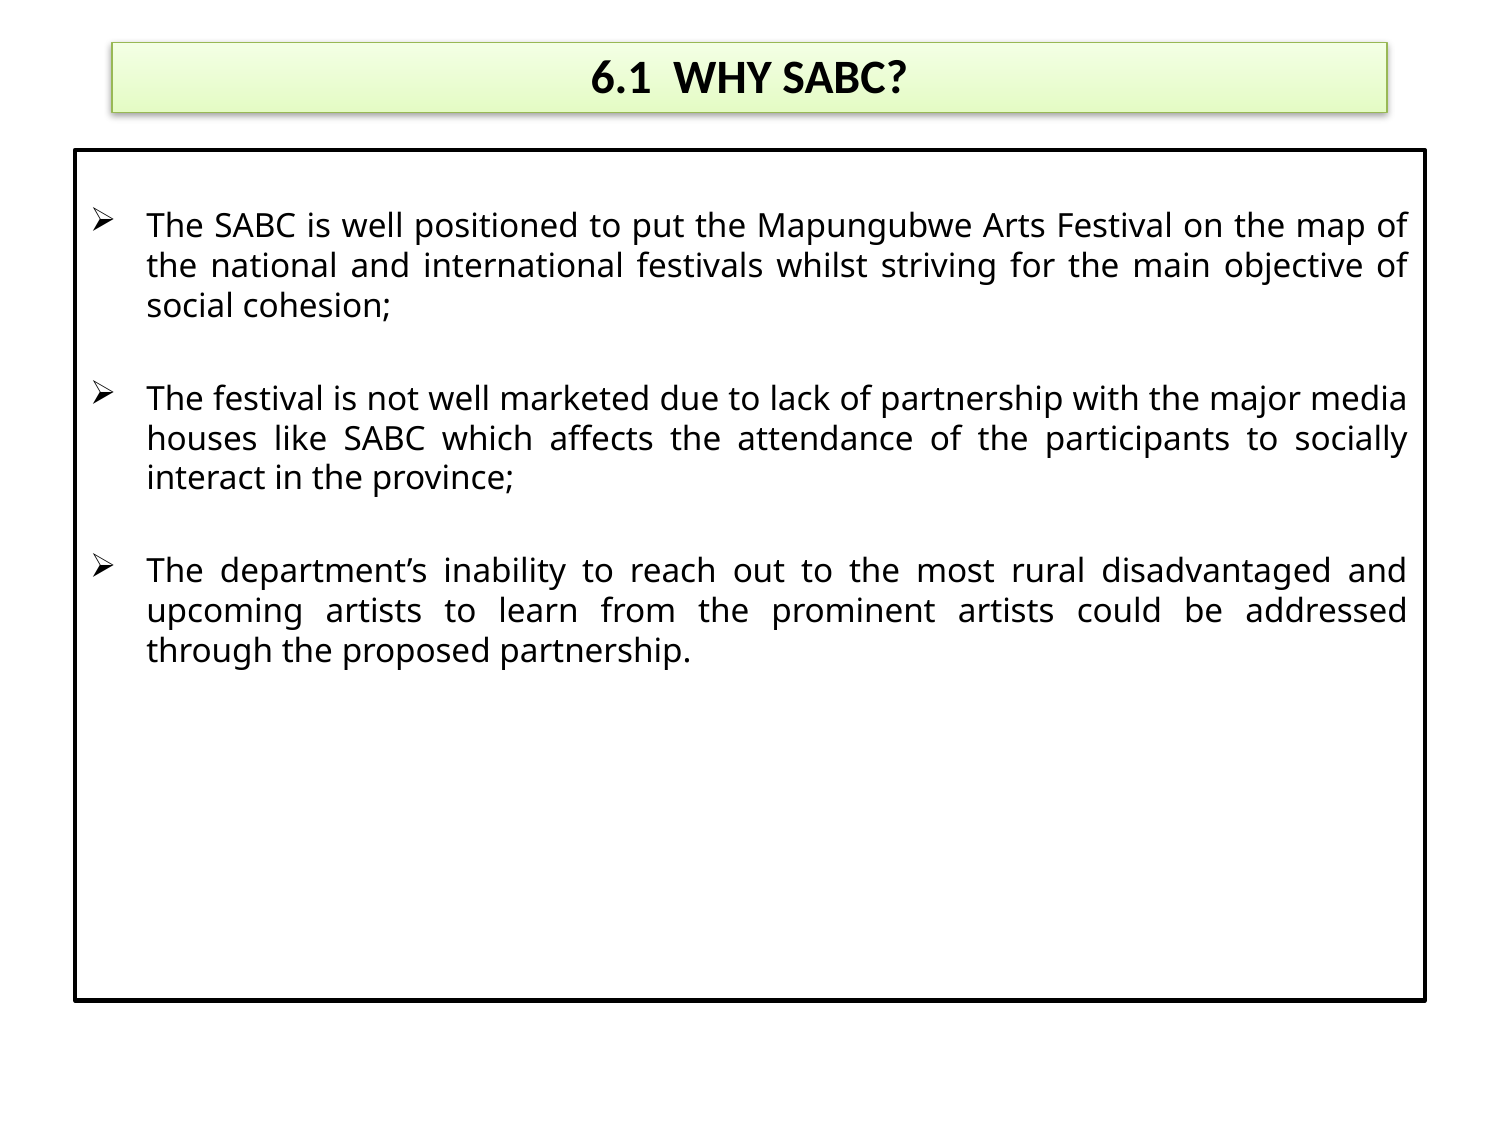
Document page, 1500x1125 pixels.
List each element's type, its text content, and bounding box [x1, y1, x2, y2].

list The SABC is well positioned to put the Mapungubwe Arts Festival on the map of the national and international festivals whilst striving for the main objective of social cohesion; The festival is not well marketed due to lack of partnership with the major media houses like SABC which affects the attendance of the participants to socially interact in the province; The department’s inability to reach out to the most rural disadvantaged and upcoming artists to learn from the prominent artists could be addressed through the proposed partnership. [73, 148, 1427, 1003]
title 6.1 WHY SABC? [111, 42, 1388, 113]
